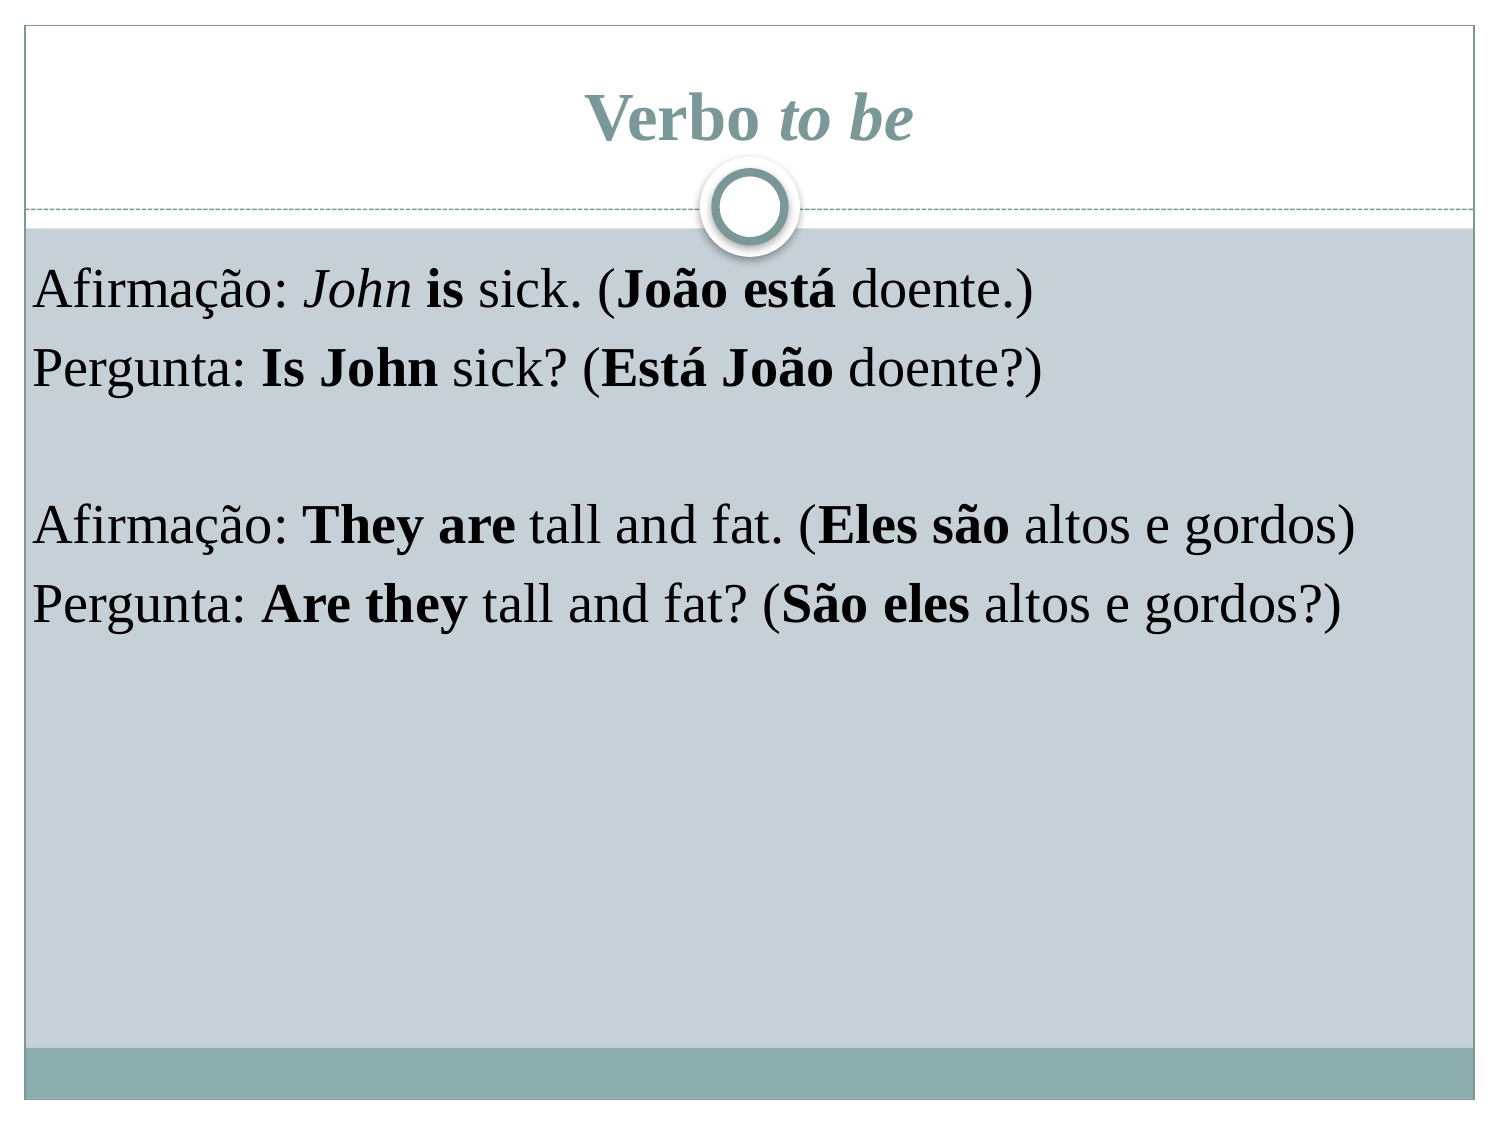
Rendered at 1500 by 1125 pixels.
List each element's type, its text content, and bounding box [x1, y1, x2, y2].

title Verbo to be [49, 37, 1450, 162]
list Afirmação: John is sick. (João está doente.) Pergunta: Is John sick? (Está João doente?) Afirmação: They are tall and fat. (Eles são altos e gordos) Pergunta: Are they tall and fat? (São eles altos e gordos?) [17, 243, 1483, 1099]
